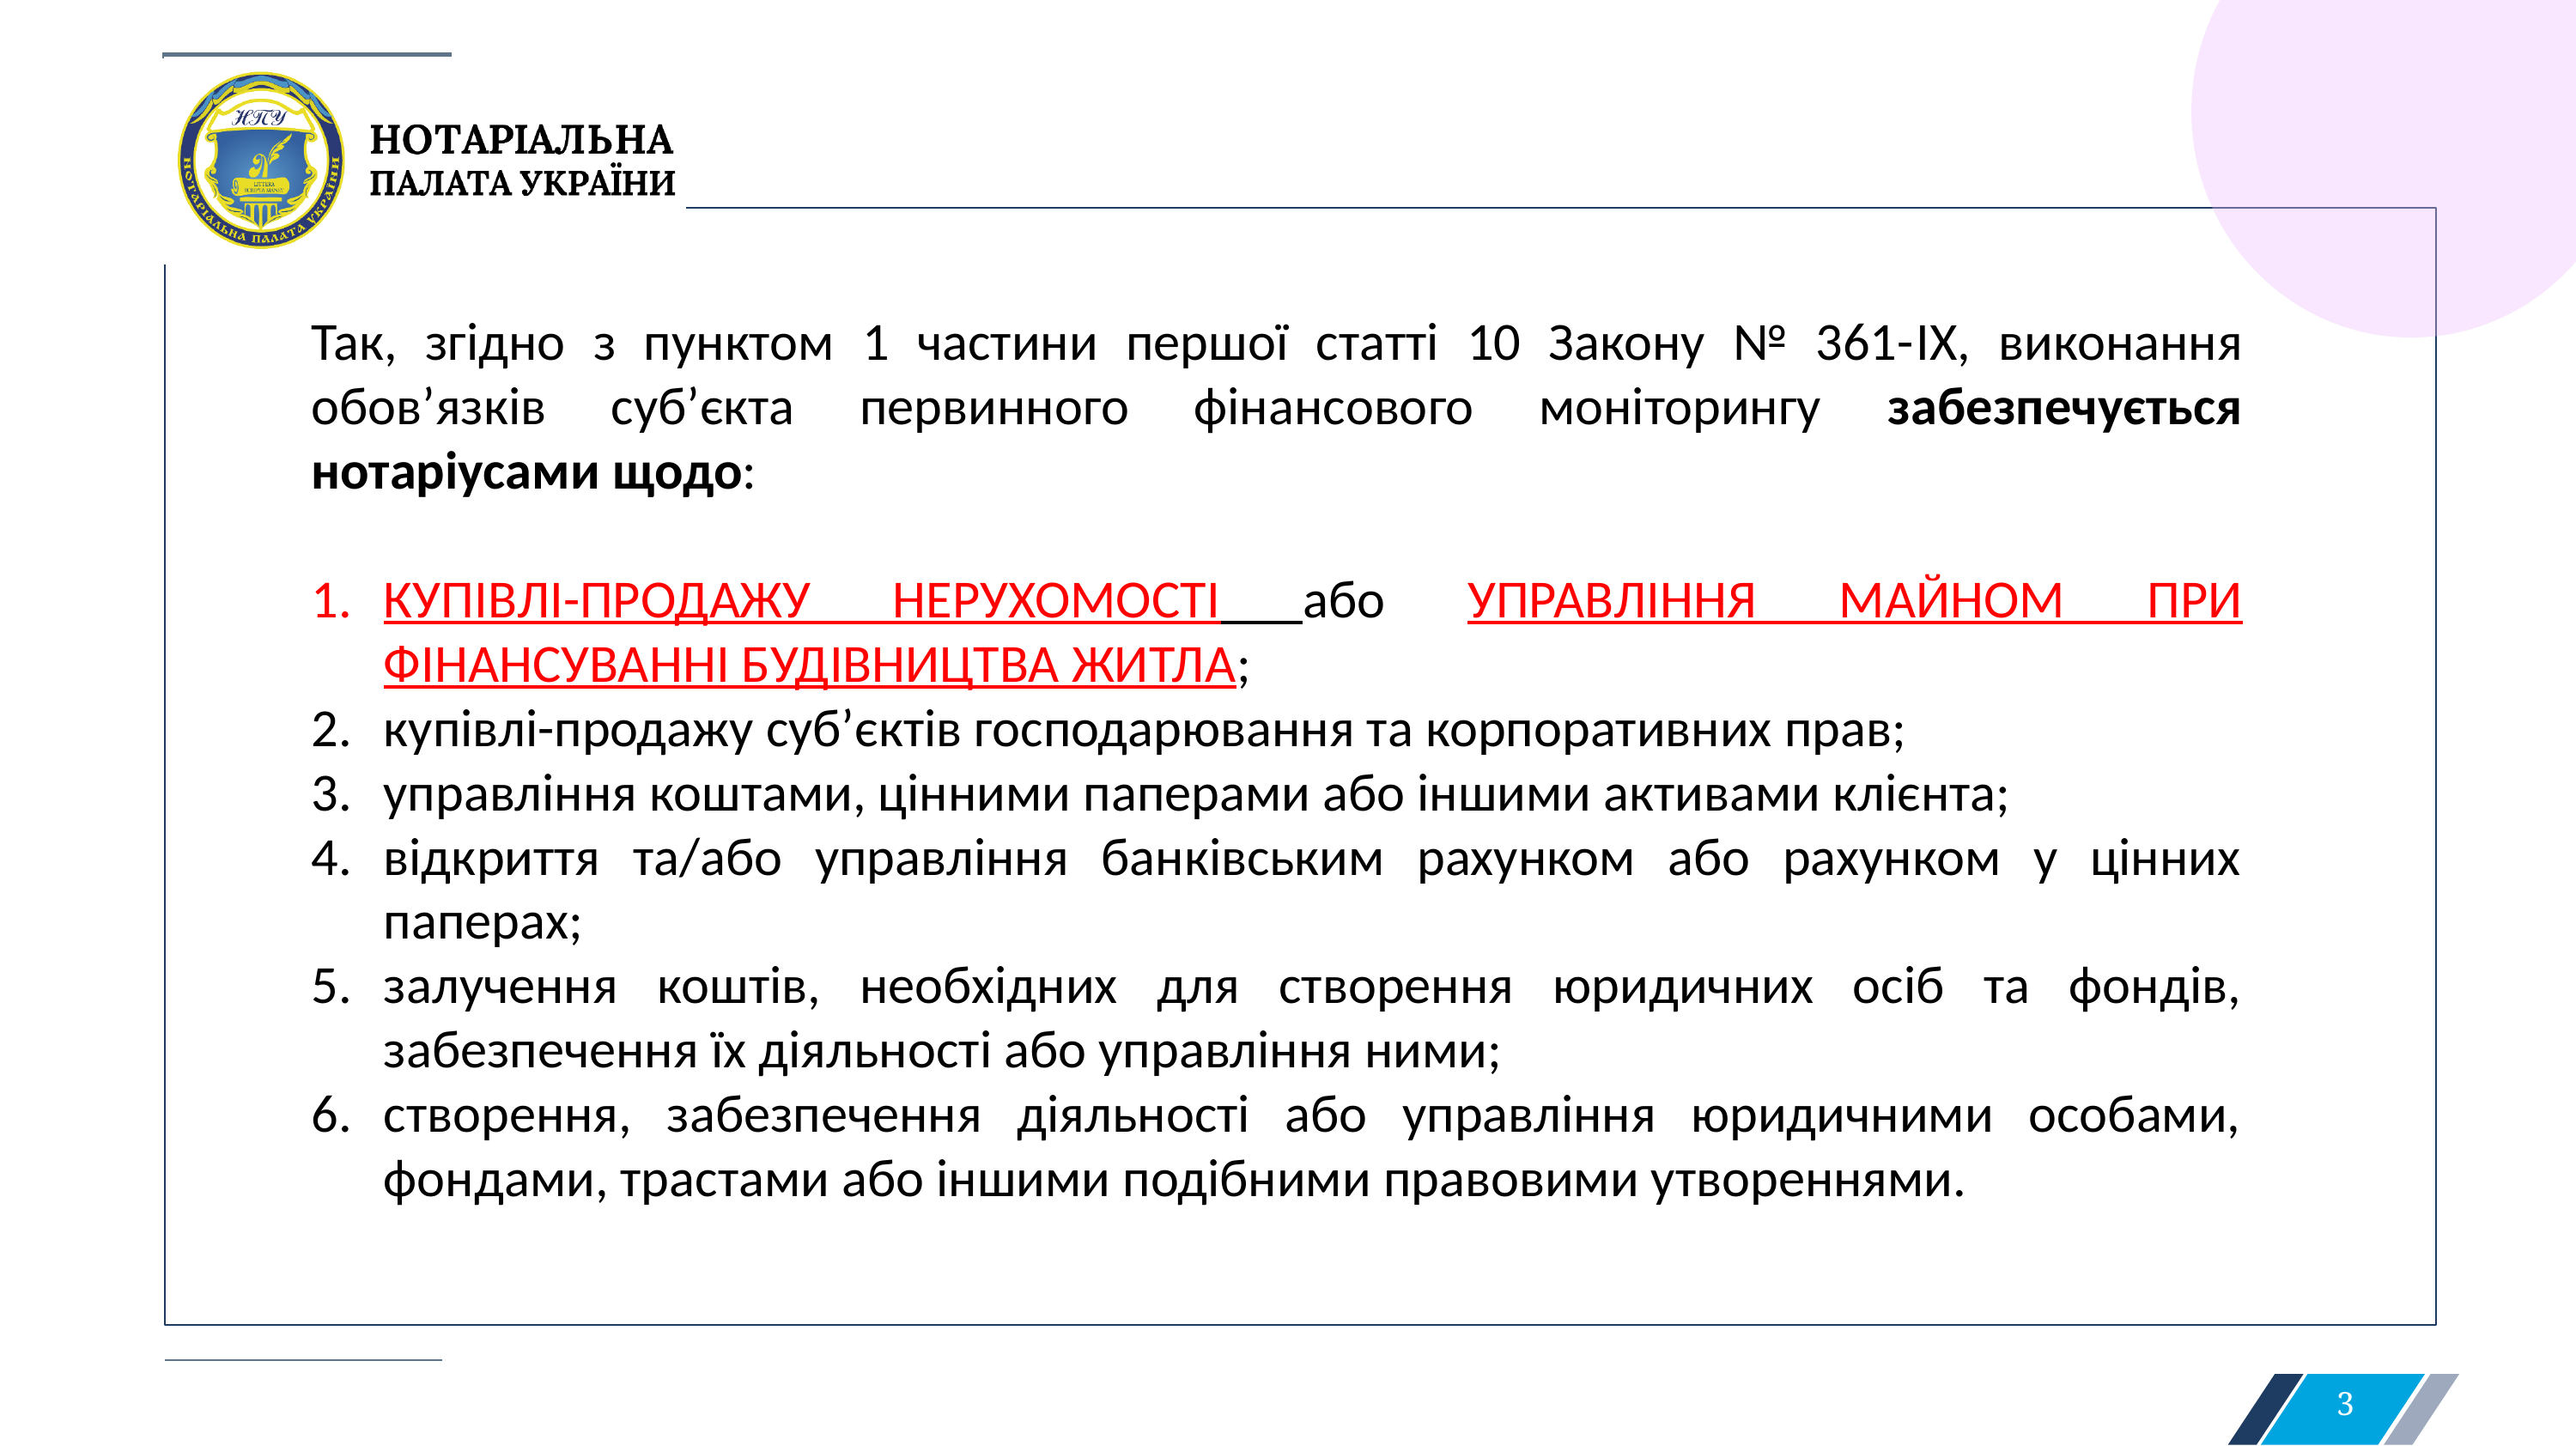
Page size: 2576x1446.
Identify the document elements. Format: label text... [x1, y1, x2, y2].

text_box Так, згідно з пунктом 1 частини першої статті 10 Закону № 361-IX, виконання обов’язків суб’єкта первинного фінансового моніторингу забезпечується нотаріусами щодо: КУПІВЛІ-ПРОДАЖУ НЕРУХОМОСТІ або УПРАВЛІННЯ МАЙНОМ ПРИ ФІНАНСУВАННІ БУДІВНИЦТВА ЖИТЛА; купівлі-продажу суб’єктів господарювання та корпоративних прав; управління коштами, цінними паперами або іншими активами клієнта; відкриття та/або управління банківським рахунком або рахунком у цінних паперах; залучення коштів, необхідних для створення юридичних осіб та фондів, забезпечення їх діяльності або управління ними; створення, забезпечення діяльності або управління юридичними особами, фондами, трастами або іншими подібними правовими утвореннями. [311, 303, 2244, 1273]
picture [164, 57, 686, 265]
text_box [164, 218, 2437, 1326]
text_box [2191, 0, 2576, 338]
title [451, 58, 2216, 303]
text_box 3 [2328, 1394, 2360, 1427]
